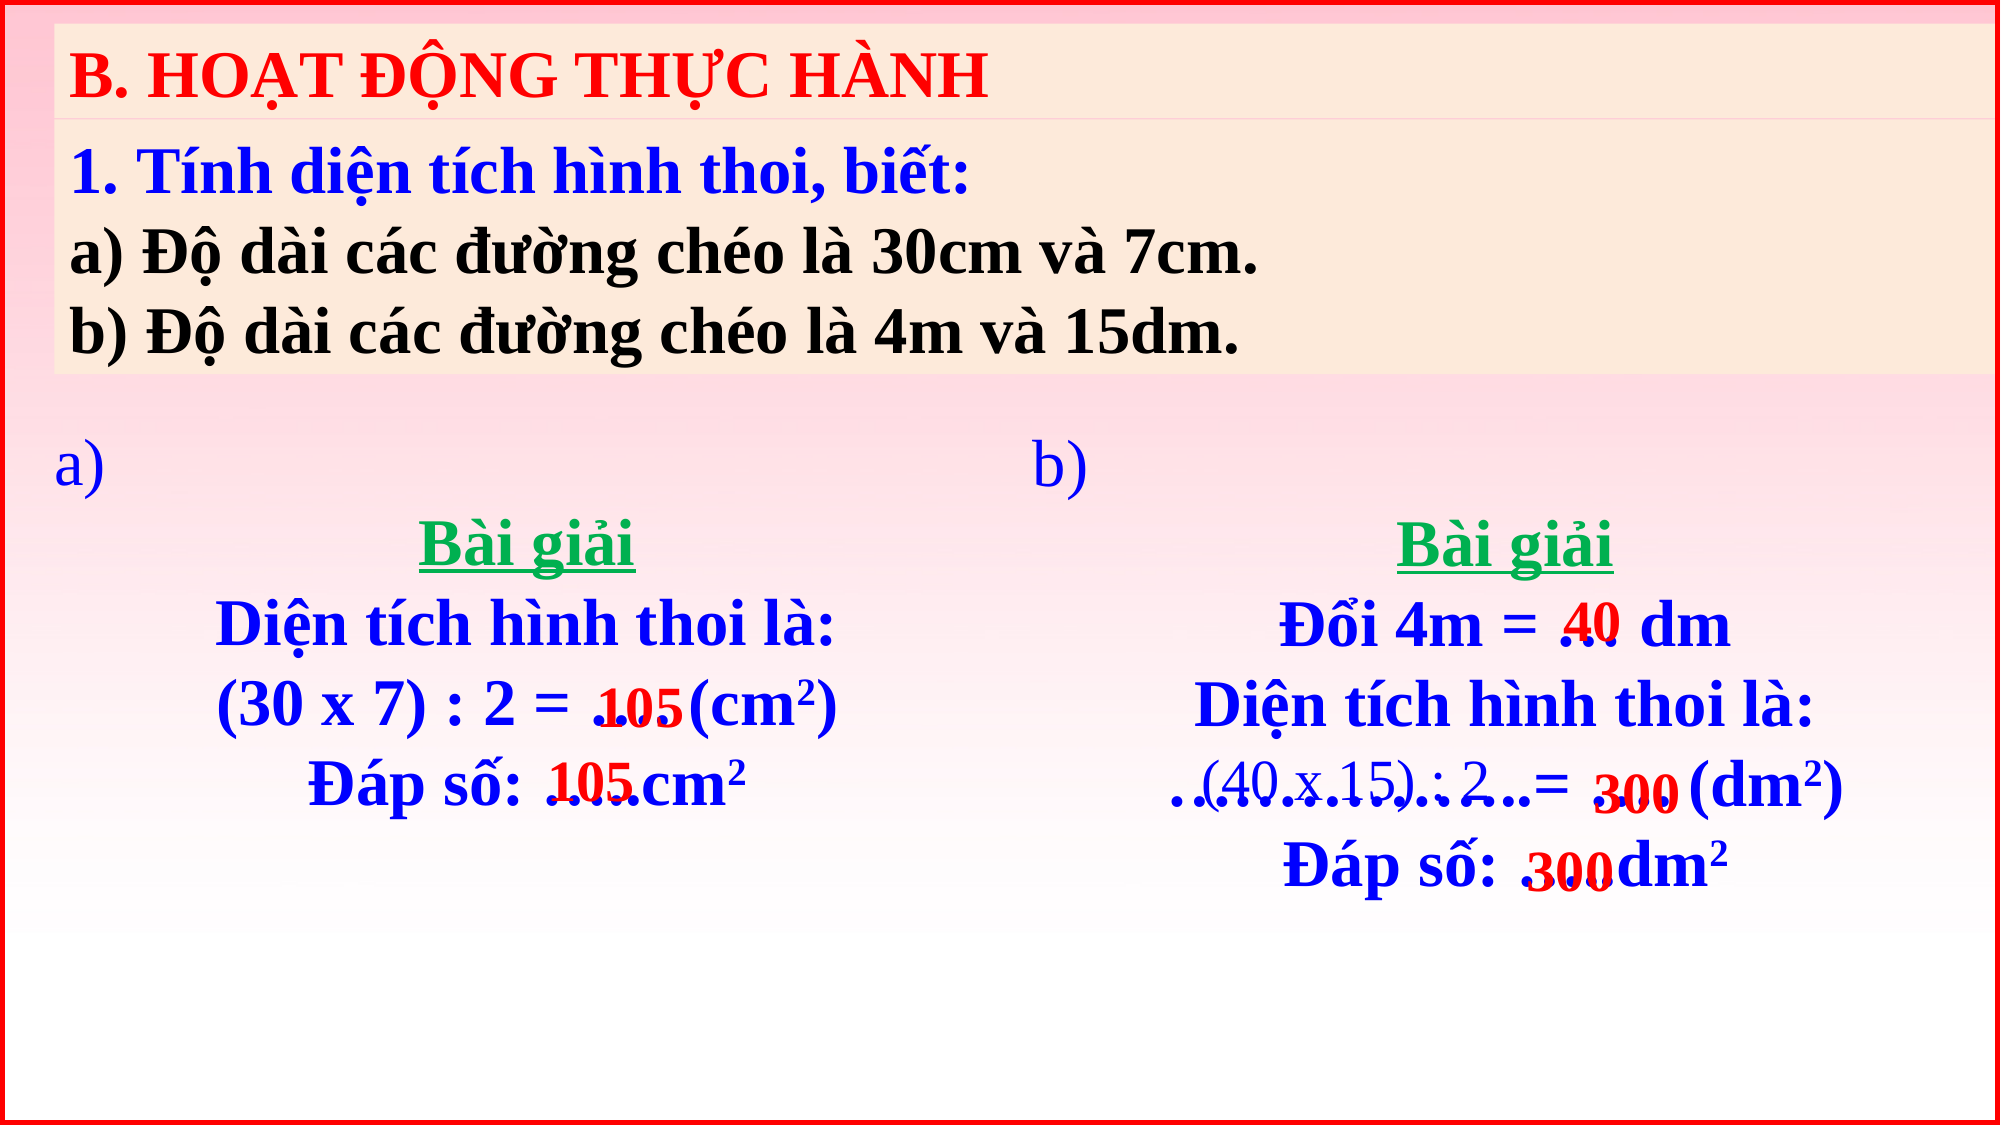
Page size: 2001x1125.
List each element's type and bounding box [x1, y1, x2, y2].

text_box [0, 0, 2000, 1125]
